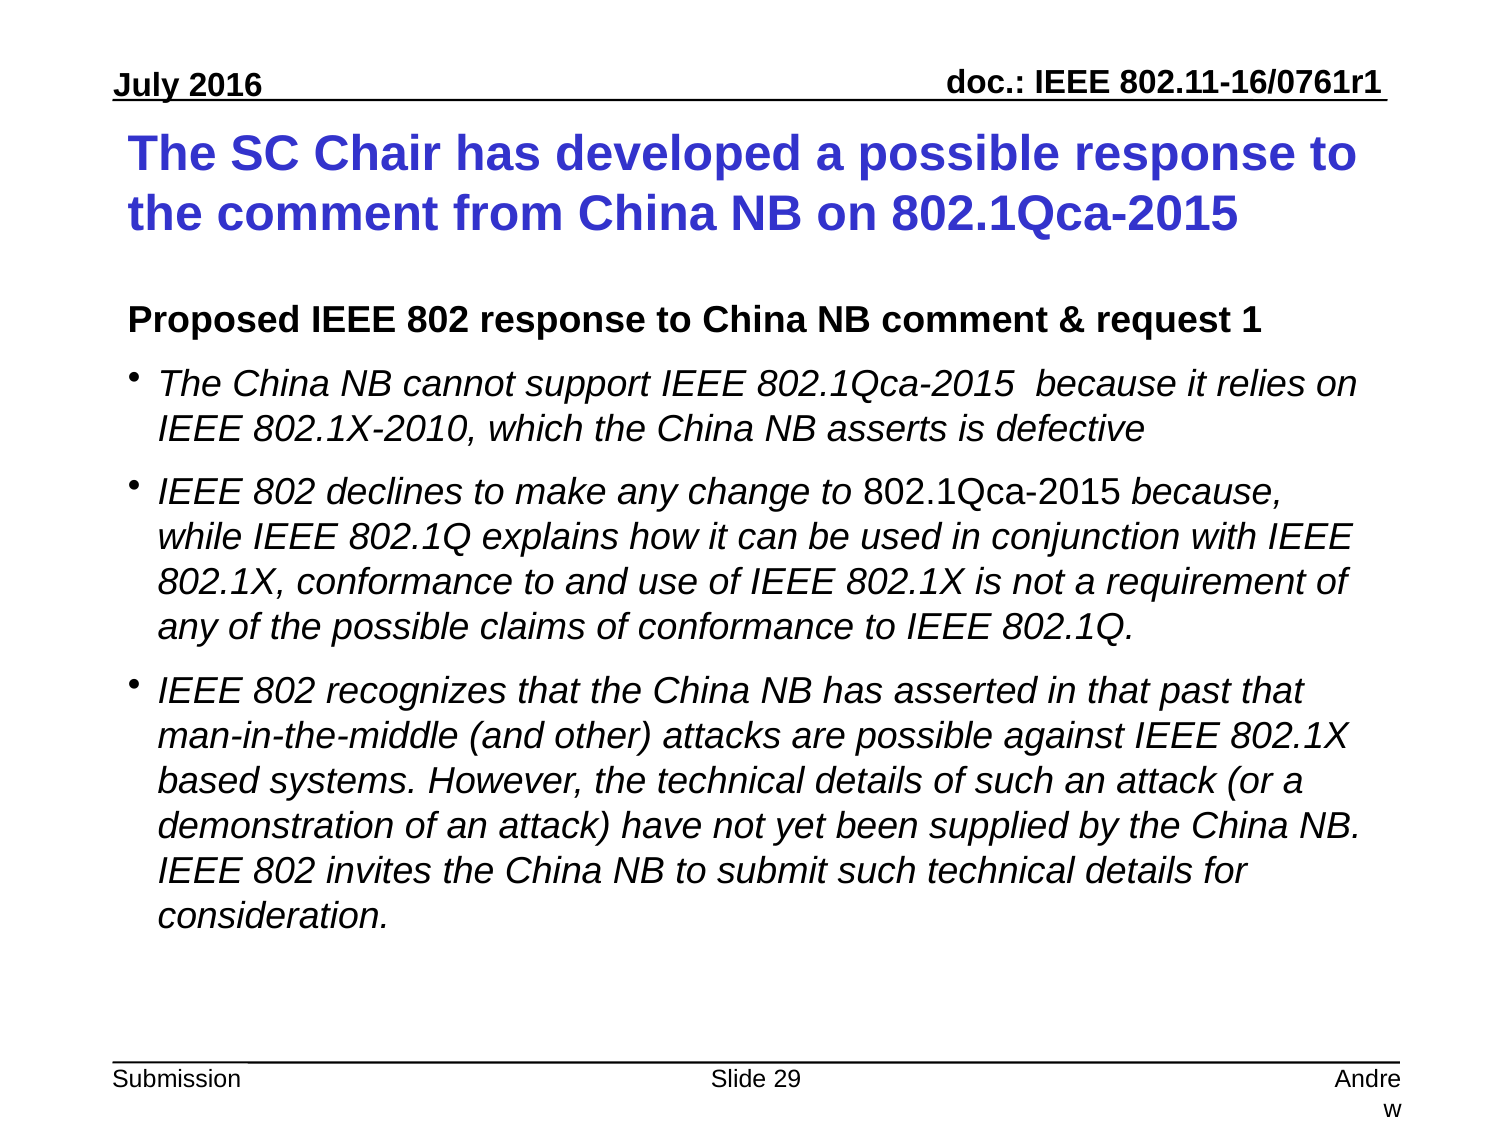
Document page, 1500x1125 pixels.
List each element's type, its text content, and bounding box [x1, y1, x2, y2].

footer Andrew Myles, Cisco [1320, 1061, 1402, 1093]
title The SC Chair has developed a possible response to the comment from China NB on 802.1Qca-2015 [112, 112, 1388, 287]
slide_number Slide 29 [709, 1061, 803, 1093]
list Proposed IEEE 802 response to China NB comment & request 1 The China NB cannot support IEEE 802.1Qca-2015 because it relies on IEEE 802.1X-2010, which the China NB asserts is defective IEEE 802 declines to make any change to 802.1Qca-2015 because, while IEEE 802.1Q explains how it can be used in conjunction with IEEE 802.1X, conformance to and use of IEEE 802.1X is not a requirement of any of the possible claims of conformance to IEEE 802.1Q. IEEE 802 recognizes that the China NB has asserted in that past that man-in-the-middle (and other) attacks are possible against IEEE 802.1X based systems. However, the technical details of such an attack (or a demonstration of an attack) have not yet been supplied by the China NB. IEEE 802 invites the China NB to submit such technical details for consideration. [112, 287, 1388, 963]
